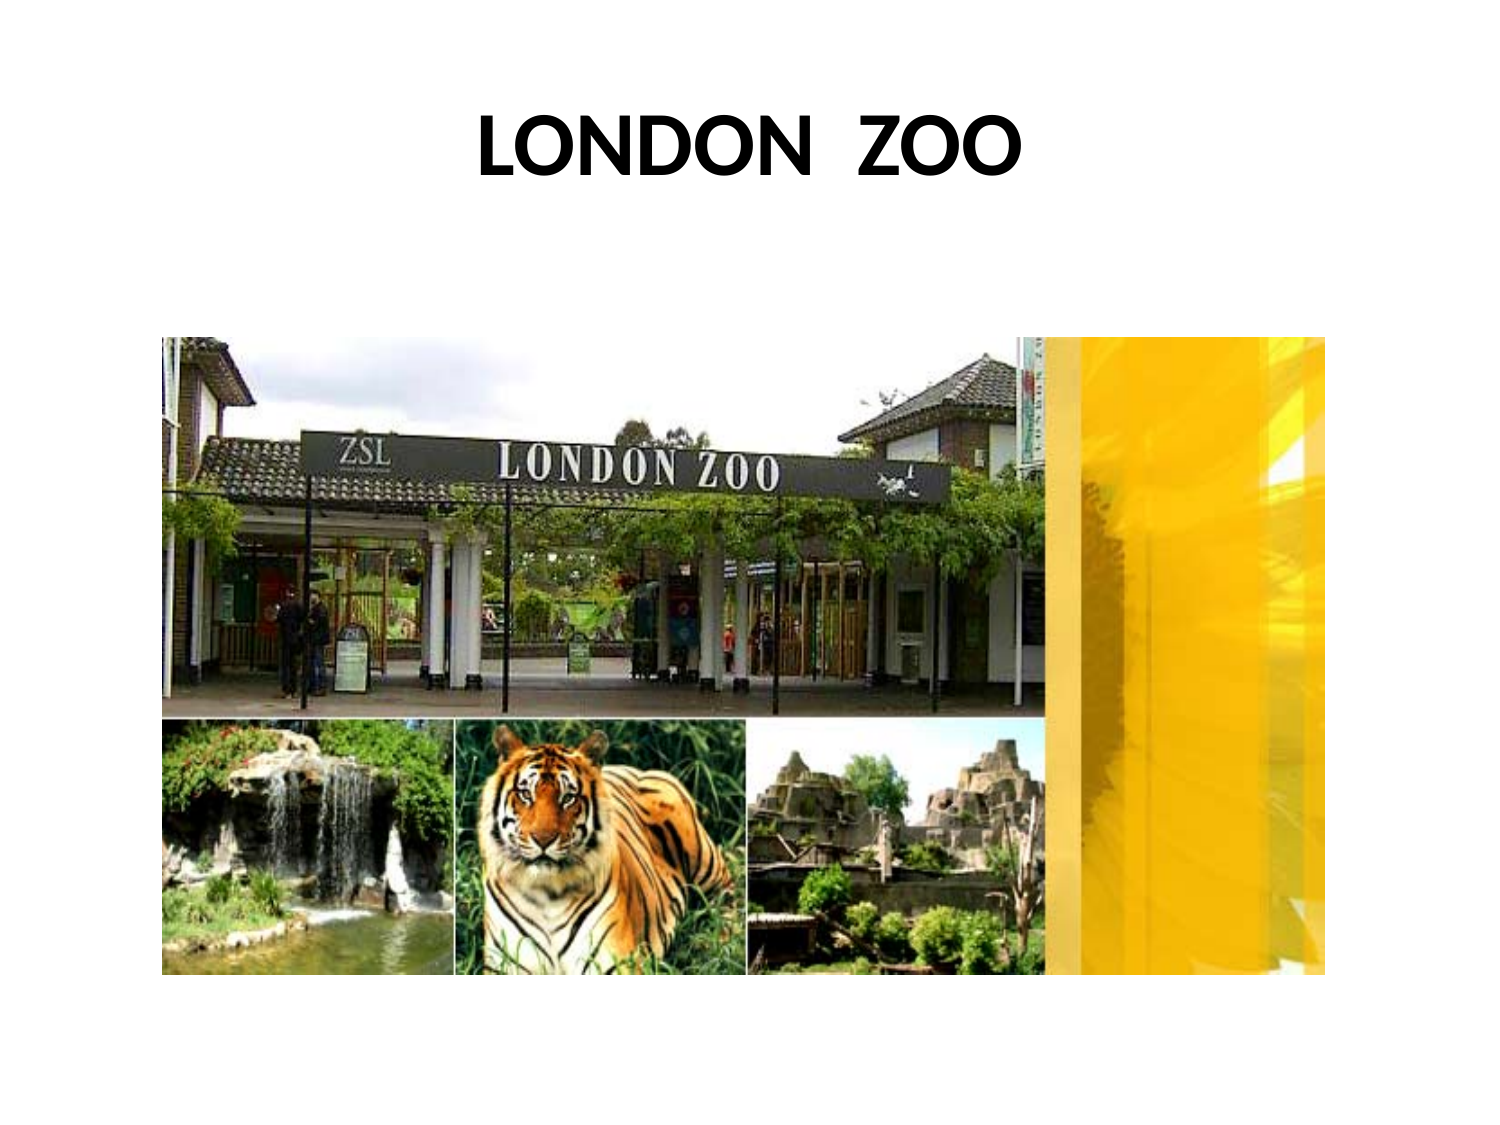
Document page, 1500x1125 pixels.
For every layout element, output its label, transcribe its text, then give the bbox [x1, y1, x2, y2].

title LONDON ZOO [75, 45, 1425, 233]
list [162, 337, 1326, 976]
